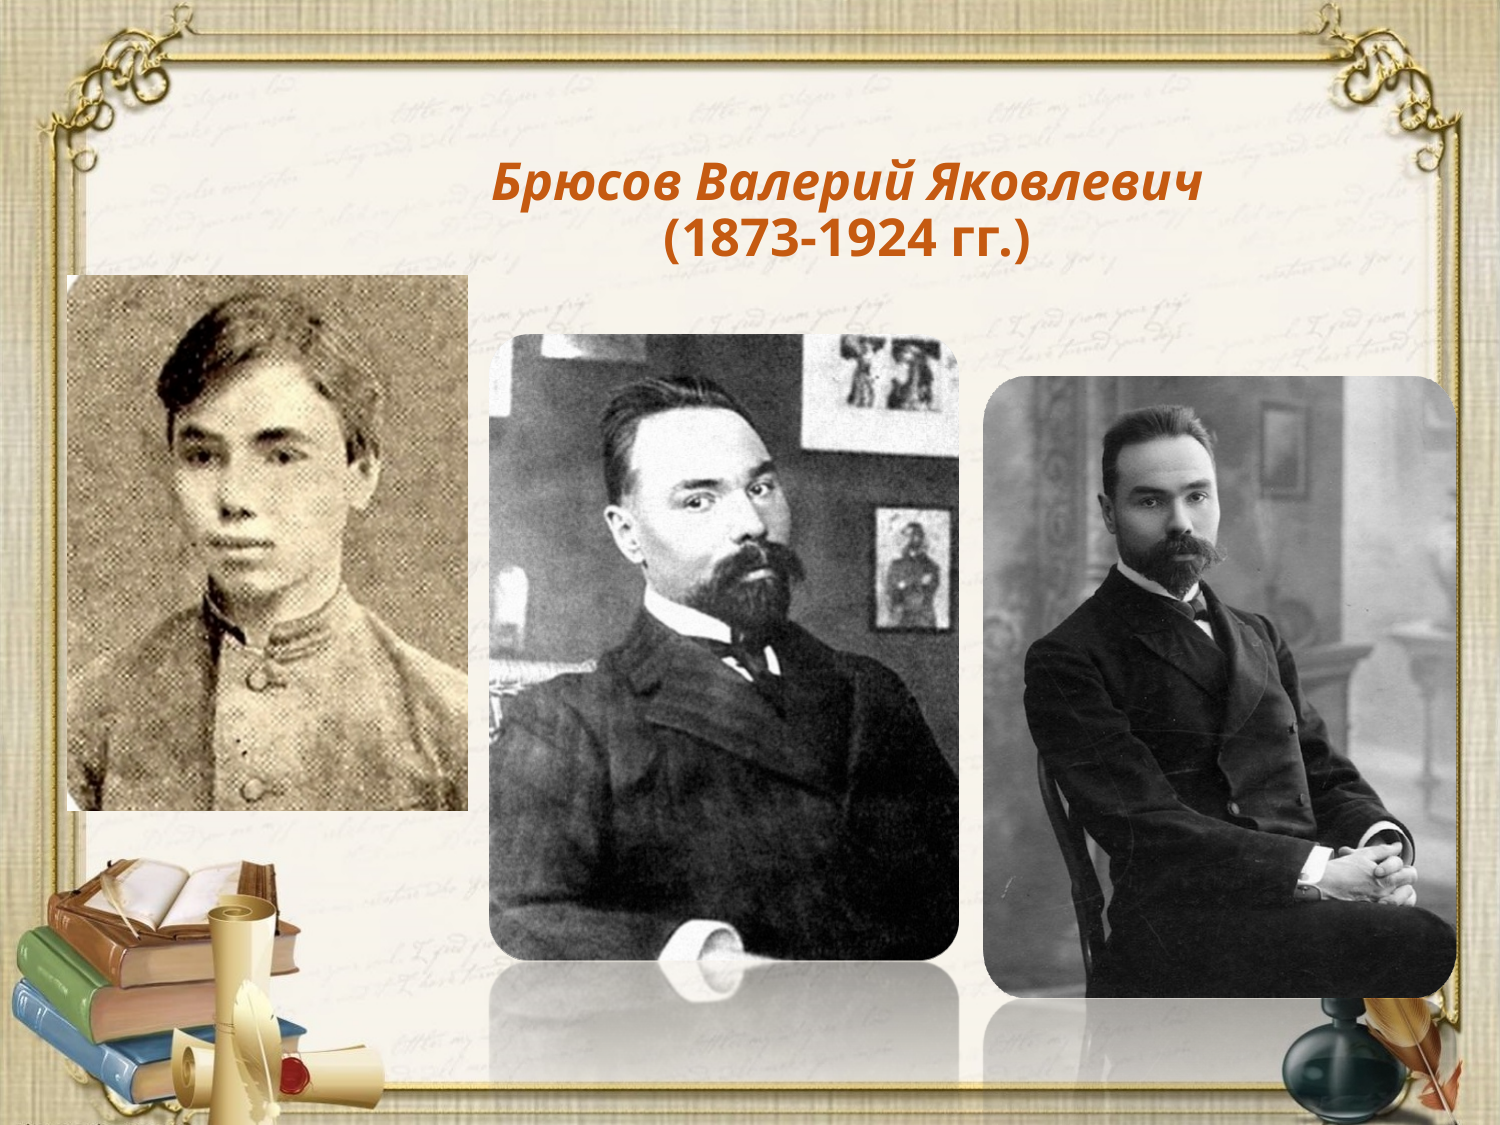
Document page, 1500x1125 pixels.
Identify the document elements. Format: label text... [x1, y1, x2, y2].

picture [0, 0, 1500, 1125]
title Брюсов Валерий Яковлевич (1873-1924 гг.) [141, 147, 1500, 276]
